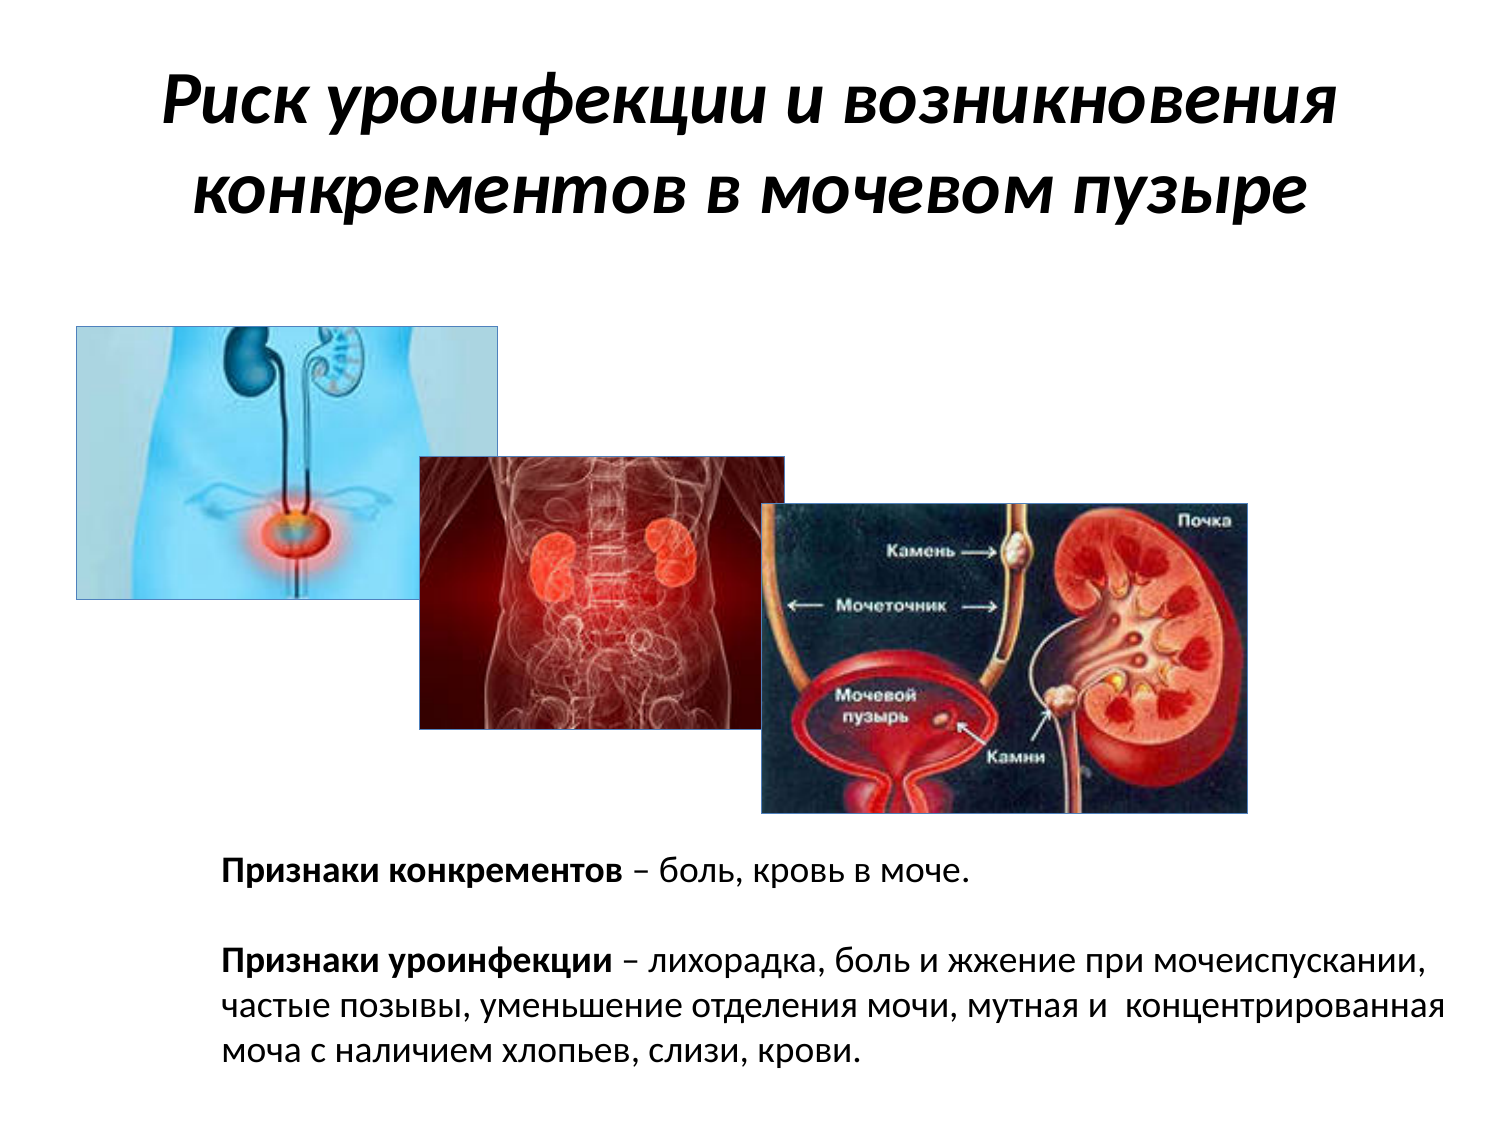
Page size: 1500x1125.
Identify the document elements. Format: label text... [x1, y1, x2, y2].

text_box Признаки конкрементов – боль, кровь в моче. Признаки уроинфекции – лихорадка, боль и жжение при мочеиспускании, частые позывы, уменьшение отделения мочи, мутная и концентрированная моча с наличием хлопьев, слизи, крови. [206, 837, 1500, 1077]
picture [76, 325, 1248, 814]
title Риск уроинфекции и возникновения конкрементов в мочевом пузыре [75, 45, 1425, 233]
